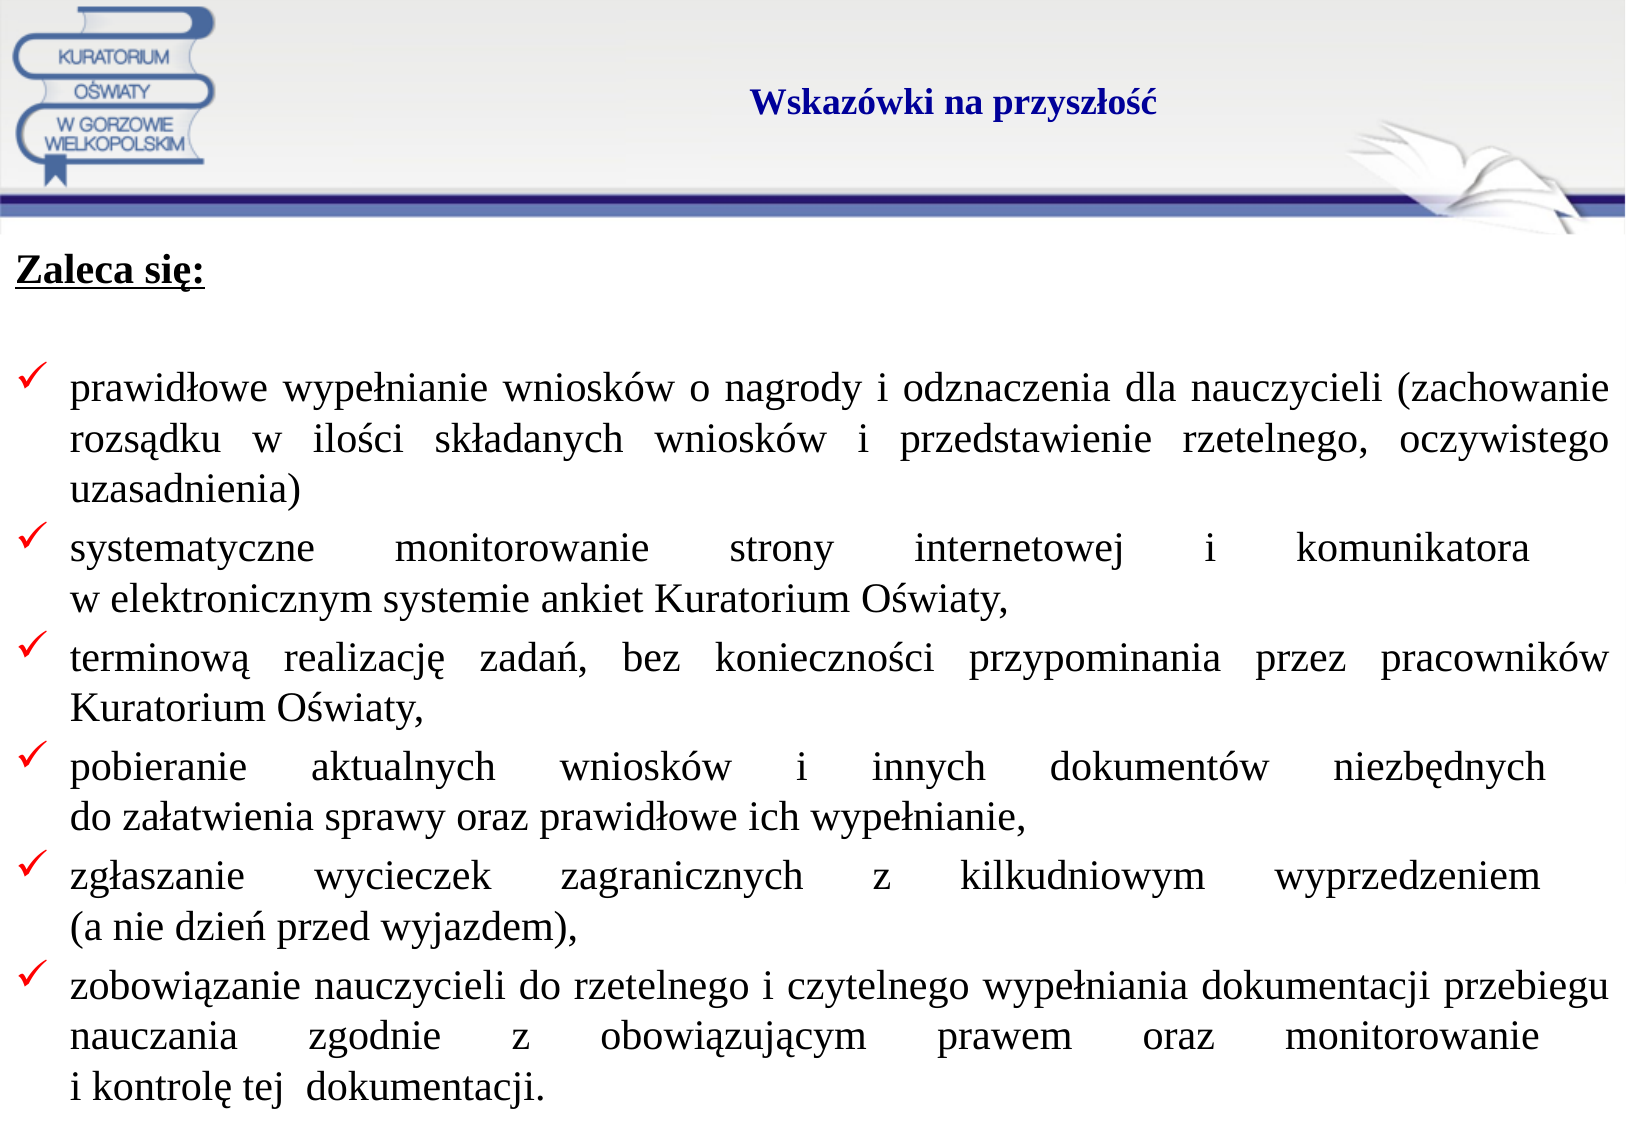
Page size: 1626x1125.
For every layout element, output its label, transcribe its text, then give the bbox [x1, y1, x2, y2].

picture [0, 0, 1626, 1125]
list Zaleca się: prawidłowe wypełnianie wniosków o nagrody i odznaczenia dla nauczycieli (zachowanie rozsądku w ilości składanych wniosków i przedstawienie rzetelnego, oczywistego uzasadnienia) systematyczne monitorowanie strony internetowej i komunikatora w elektronicznym systemie ankiet Kuratorium Oświaty, terminową realizację zadań, bez konieczności przypominania przez pracowników Kuratorium Oświaty, pobieranie aktualnych wniosków i innych dokumentów niezbędnych do załatwienia sprawy oraz prawidłowe ich wypełnianie, zgłaszanie wycieczek zagranicznych z kilkudniowym wyprzedzeniem (a nie dzień przed wyjazdem), zobowiązanie nauczycieli do rzetelnego i czytelnego wypełniania dokumentacji przebiegu nauczania zgodnie z obowiązującym prawem oraz monitorowanie i kontrolę tej dokumentacji. [0, 234, 1625, 1125]
title Wskazówki na przyszłość [317, 23, 1600, 176]
